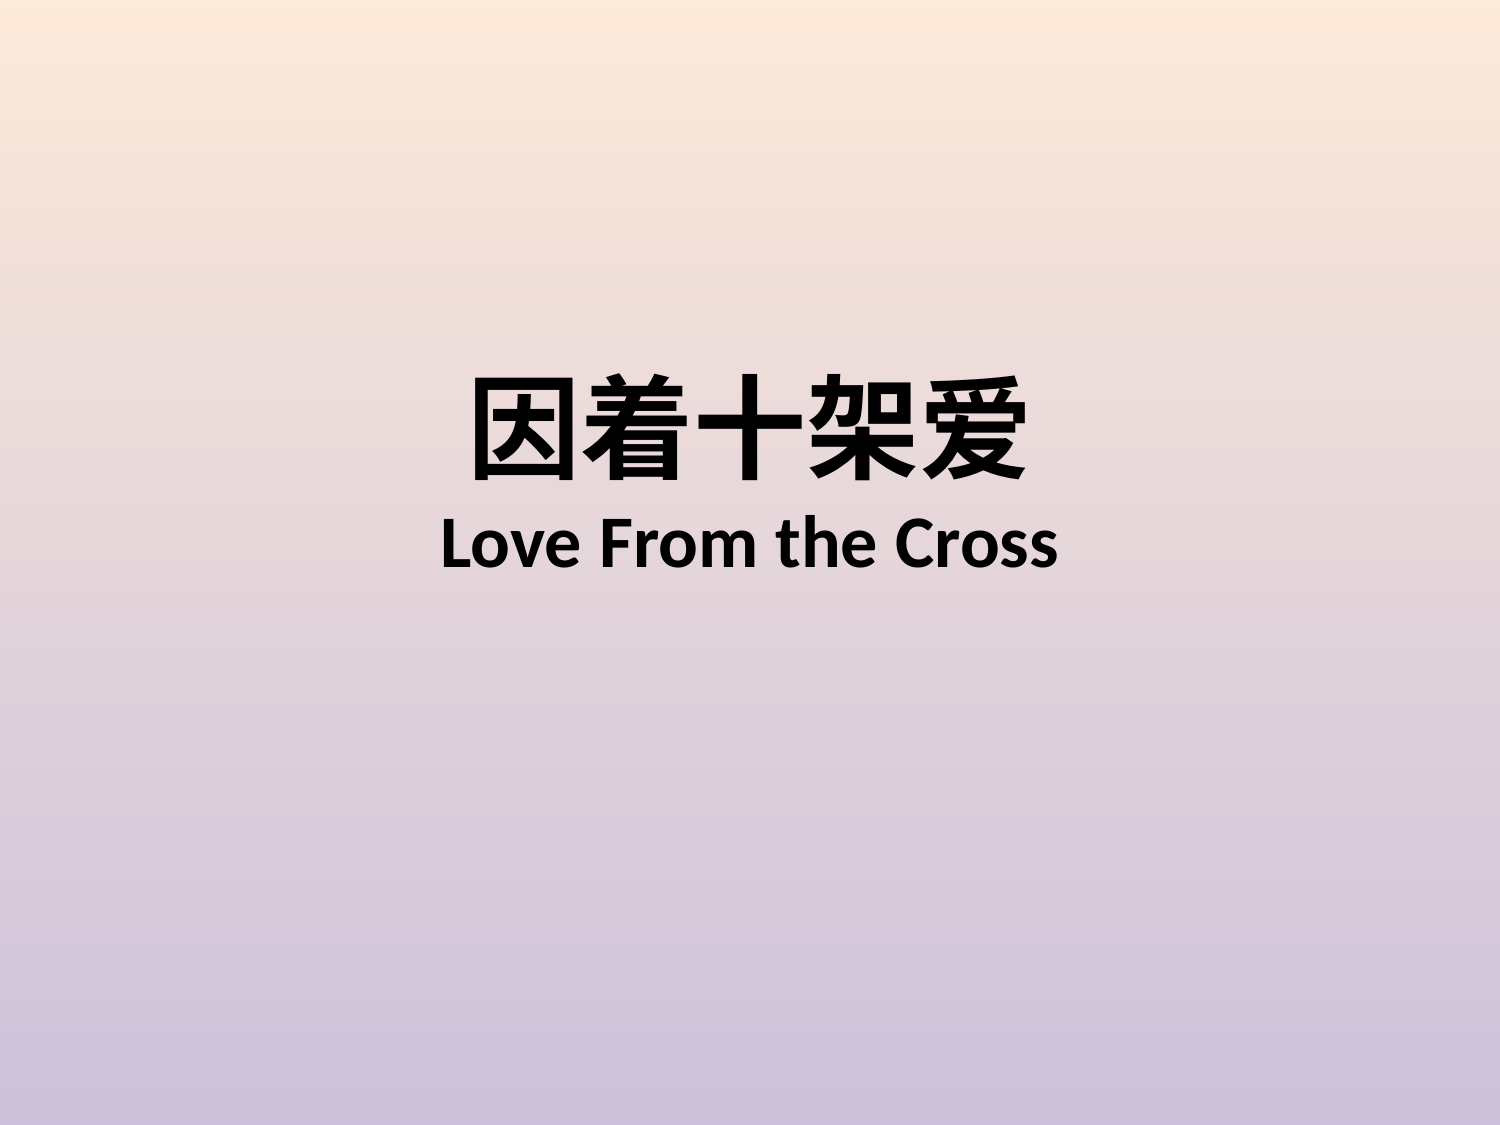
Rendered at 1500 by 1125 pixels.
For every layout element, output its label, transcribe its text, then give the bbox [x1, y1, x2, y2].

title 因着十架爱 Love From the Cross [112, 349, 1388, 591]
